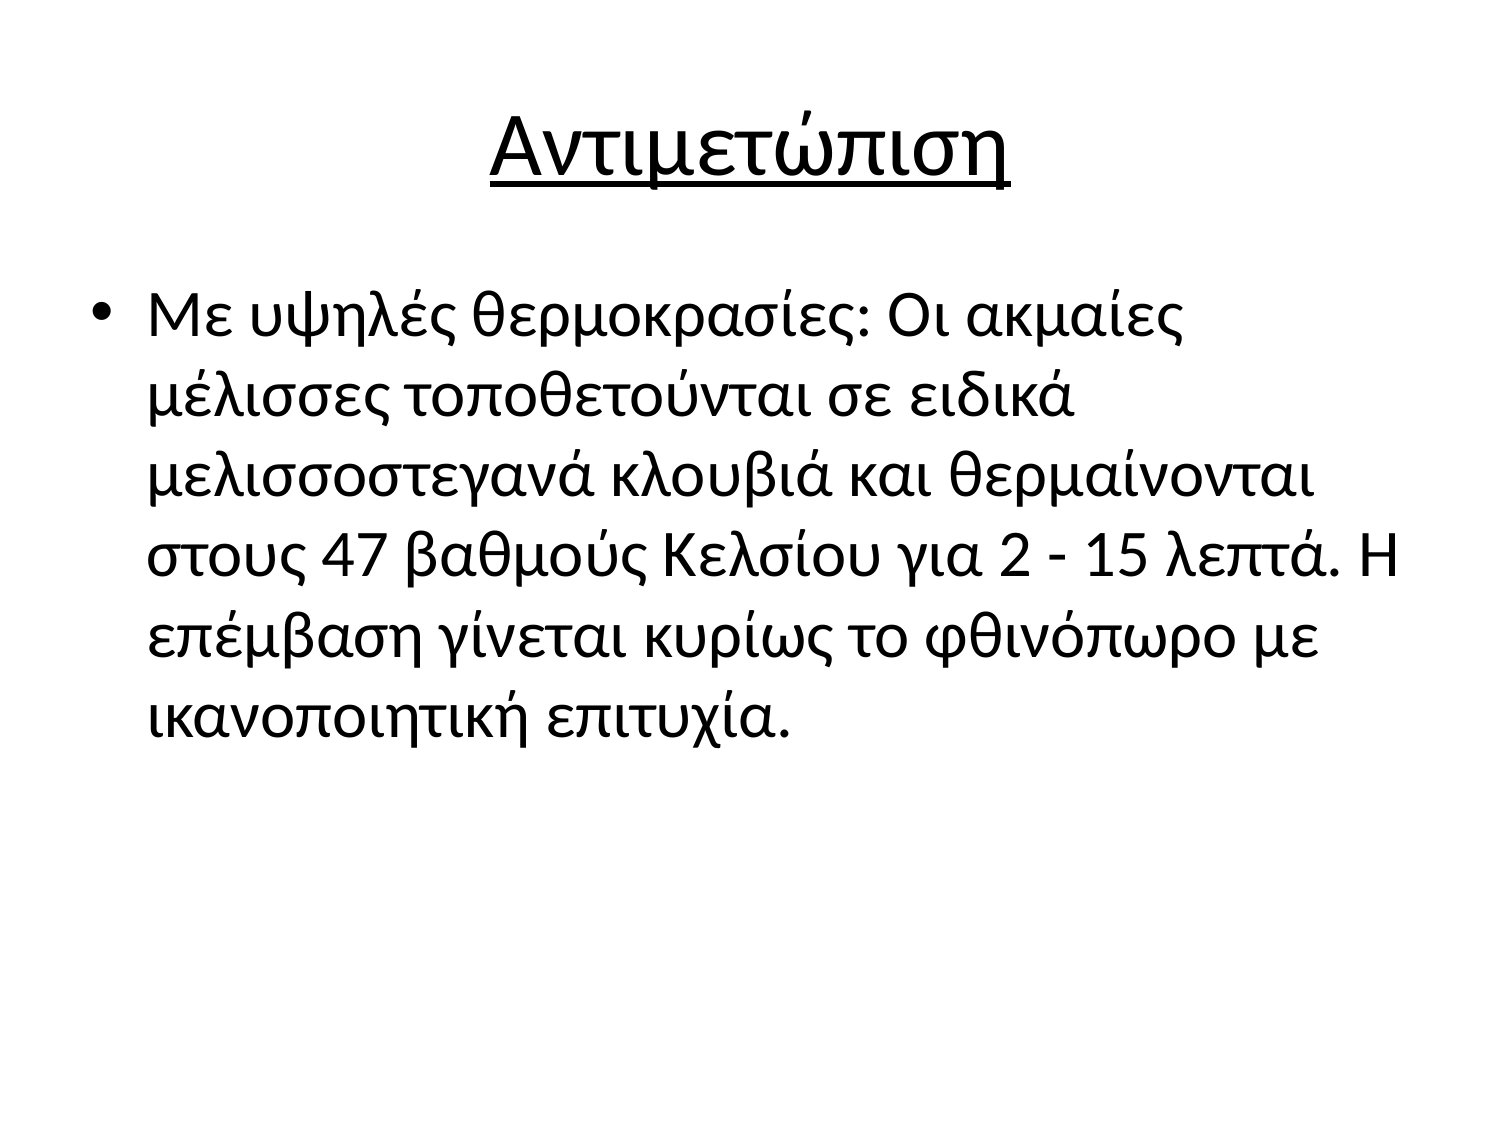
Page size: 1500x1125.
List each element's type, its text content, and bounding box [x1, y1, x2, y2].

title Αντιμετώπιση [75, 45, 1425, 233]
list Με υψηλές θερμοκρασίες: Οι ακμαίες μέλισσες τοποθετούνται σε ειδικά μελισσοστεγανά κλουβιά και θερμαίνονται στους 47 βαθμούς Κελσίου για 2 - 15 λεπτά. Η επέμβαση γίνεται κυρίως το φθινόπωρο με ικανοποιητική επιτυχία. [75, 262, 1425, 1005]
